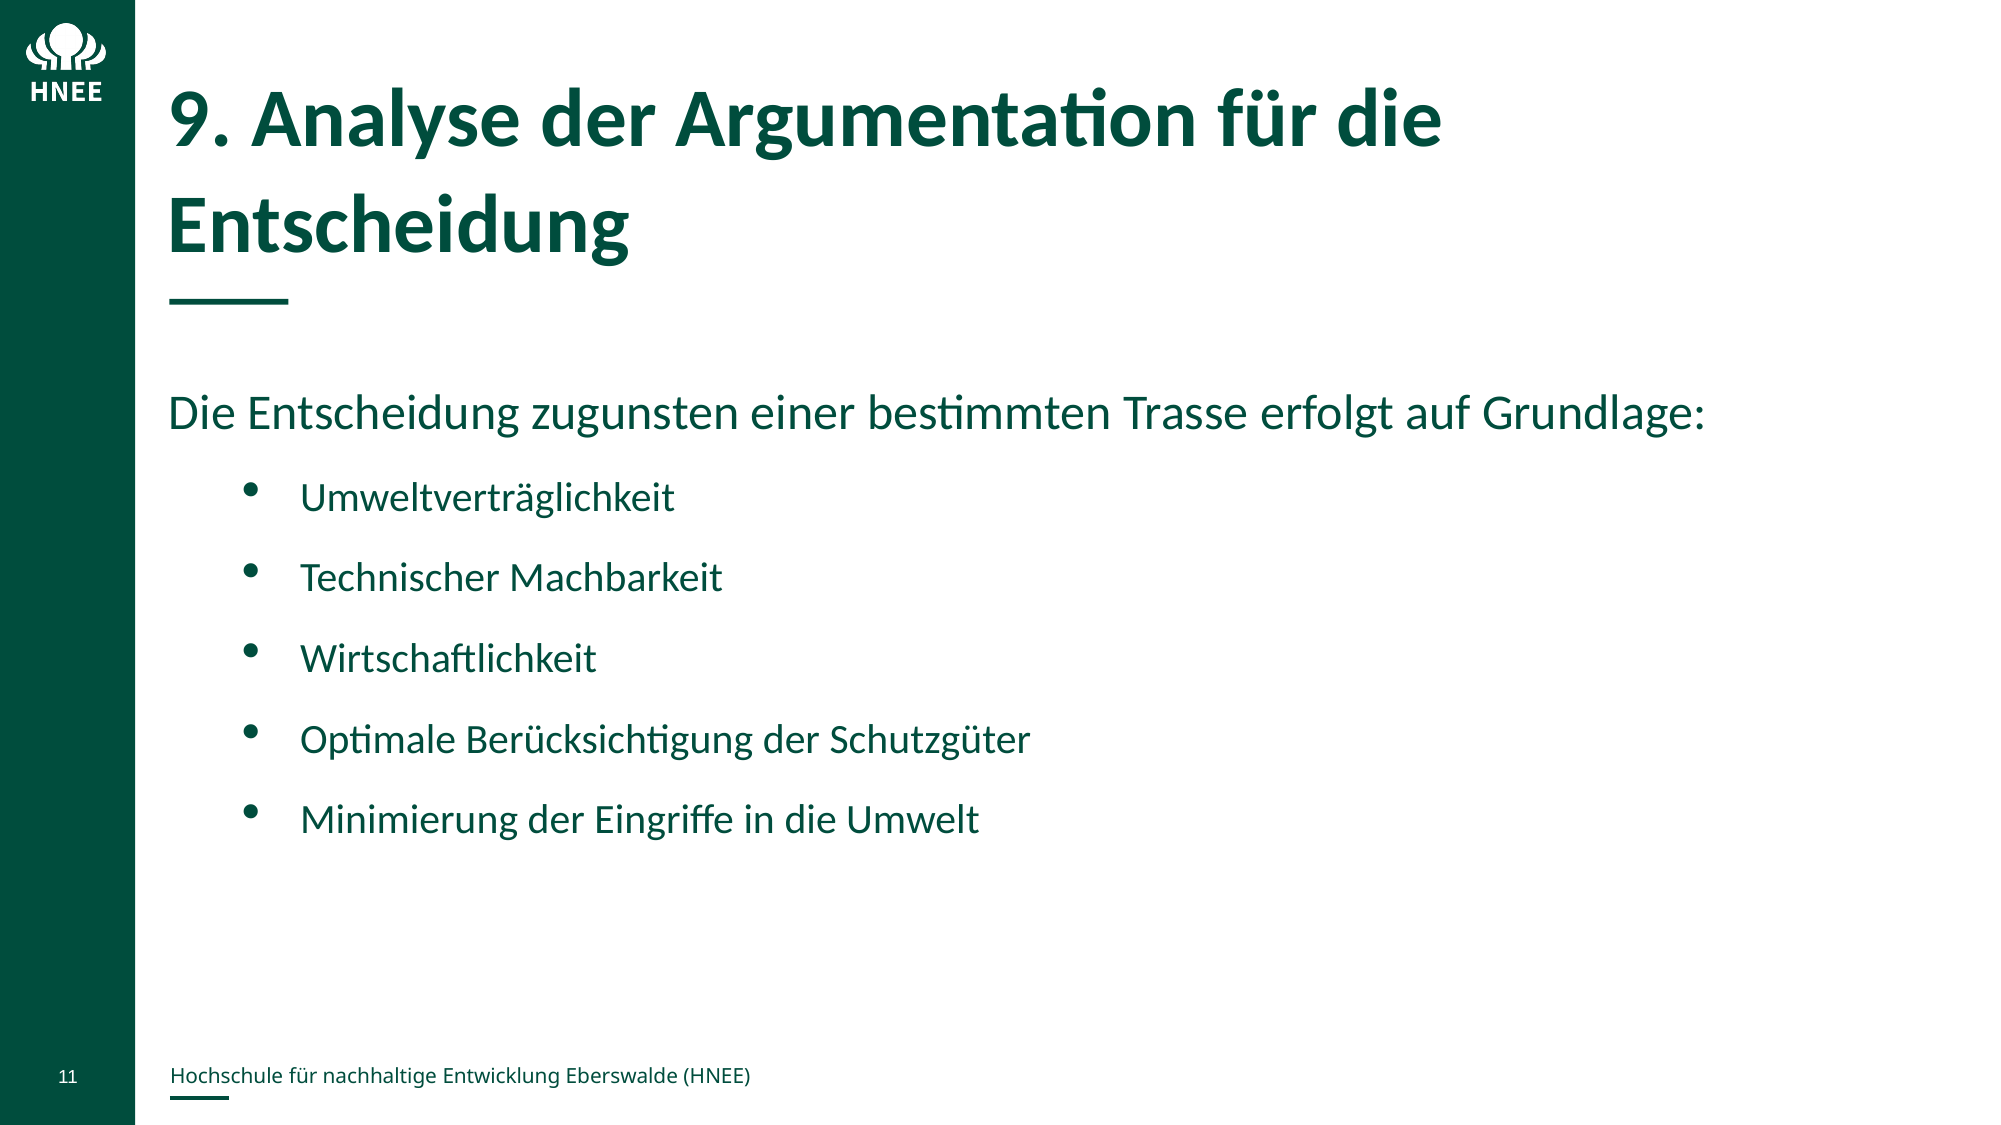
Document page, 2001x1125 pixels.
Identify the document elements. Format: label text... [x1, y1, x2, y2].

title 9. Analyse der Argumentation für die Entscheidung [167, 163, 1450, 270]
list Die Entscheidung zugunsten einer bestimmten Trasse erfolgt auf Grundlage: Umweltverträglichkeit Technischer Machbarkeit Wirtschaftlichkeit Optimale Berücksichtigung der Schutzgüter Minimierung der Eingriffe in die Umwelt [168, 375, 1887, 852]
picture [26, 23, 106, 101]
